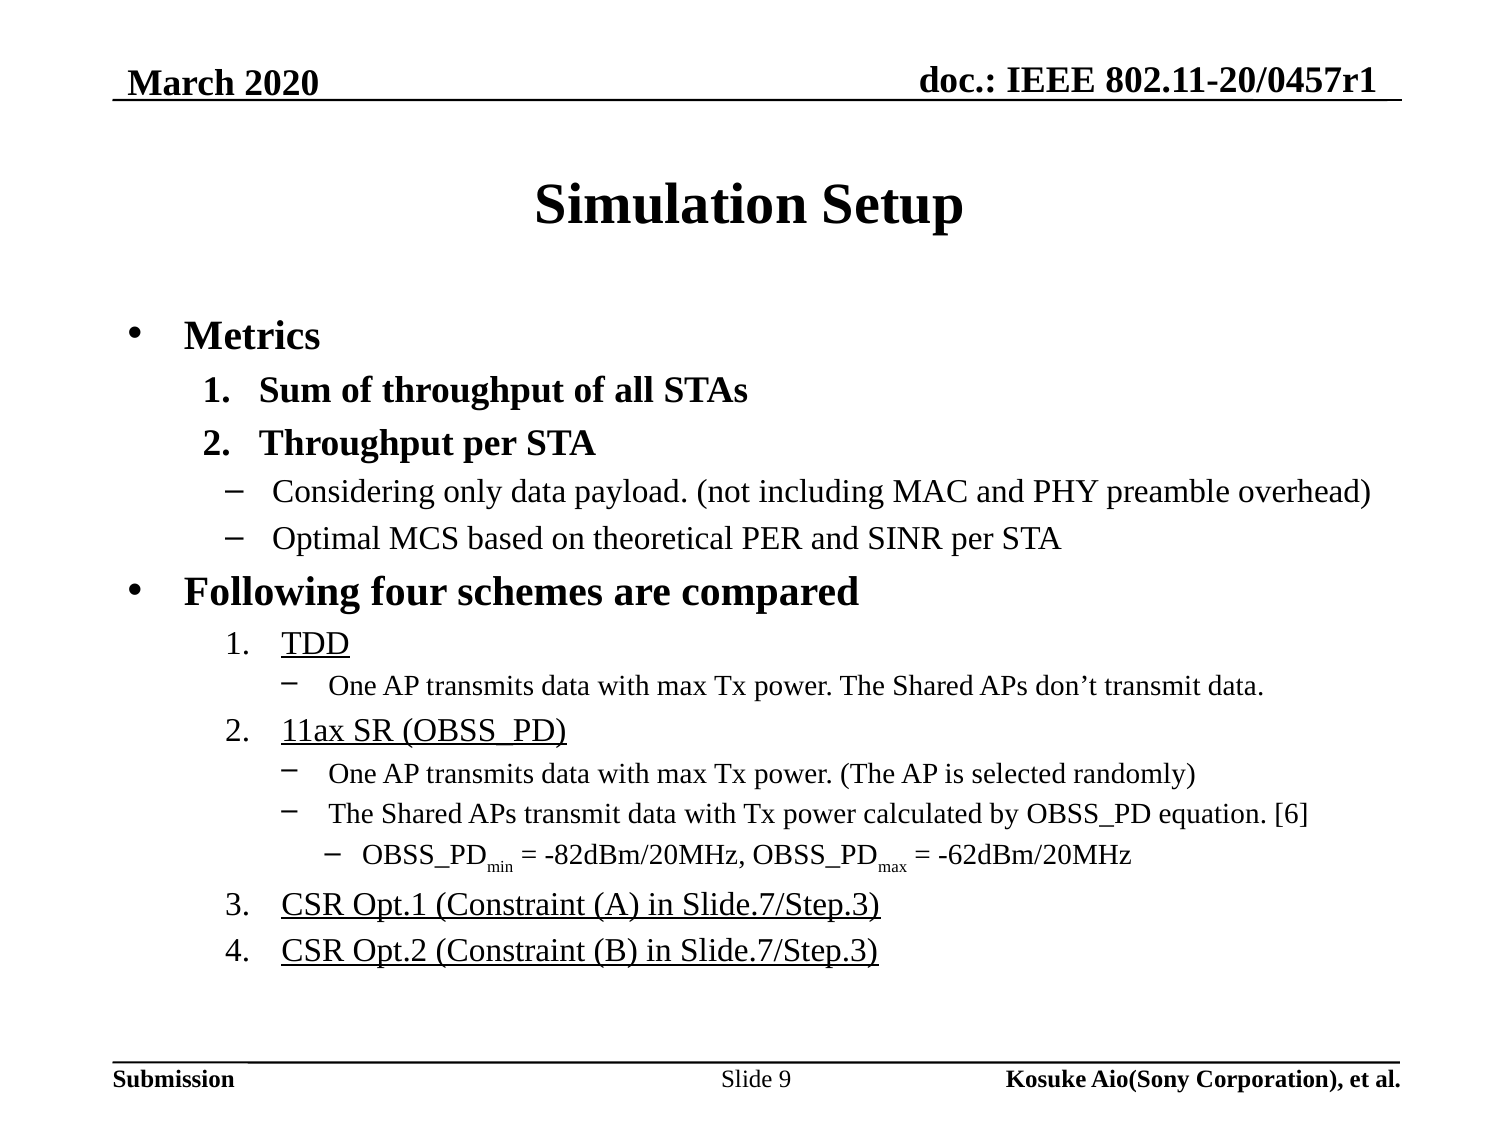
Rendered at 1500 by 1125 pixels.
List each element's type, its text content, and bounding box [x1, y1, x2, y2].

slide_number Slide 9 [712, 1063, 801, 1093]
list Metrics Sum of throughput of all STAs Throughput per STA Considering only data payload. (not including MAC and PHY preamble overhead) Optimal MCS based on theoretical PER and SINR per STA Following four schemes are compared TDD One AP transmits data with max Tx power. The Shared APs don’t transmit data. 11ax SR (OBSS_PD) One AP transmits data with max Tx power. (The AP is selected randomly) The Shared APs transmit data with Tx power calculated by OBSS_PD equation. [6] OBSS_PDmin = -82dBm/20MHz, OBSS_PDmax = -62dBm/20MHz CSR Opt.1 (Constraint (A) in Slide.7/Step.3) CSR Opt.2 (Constraint (B) in Slide.7/Step.3) [112, 299, 1402, 1063]
footer Kosuke Aio(Sony Corporation), et al. [962, 1063, 1402, 1093]
title Simulation Setup [112, 112, 1388, 288]
